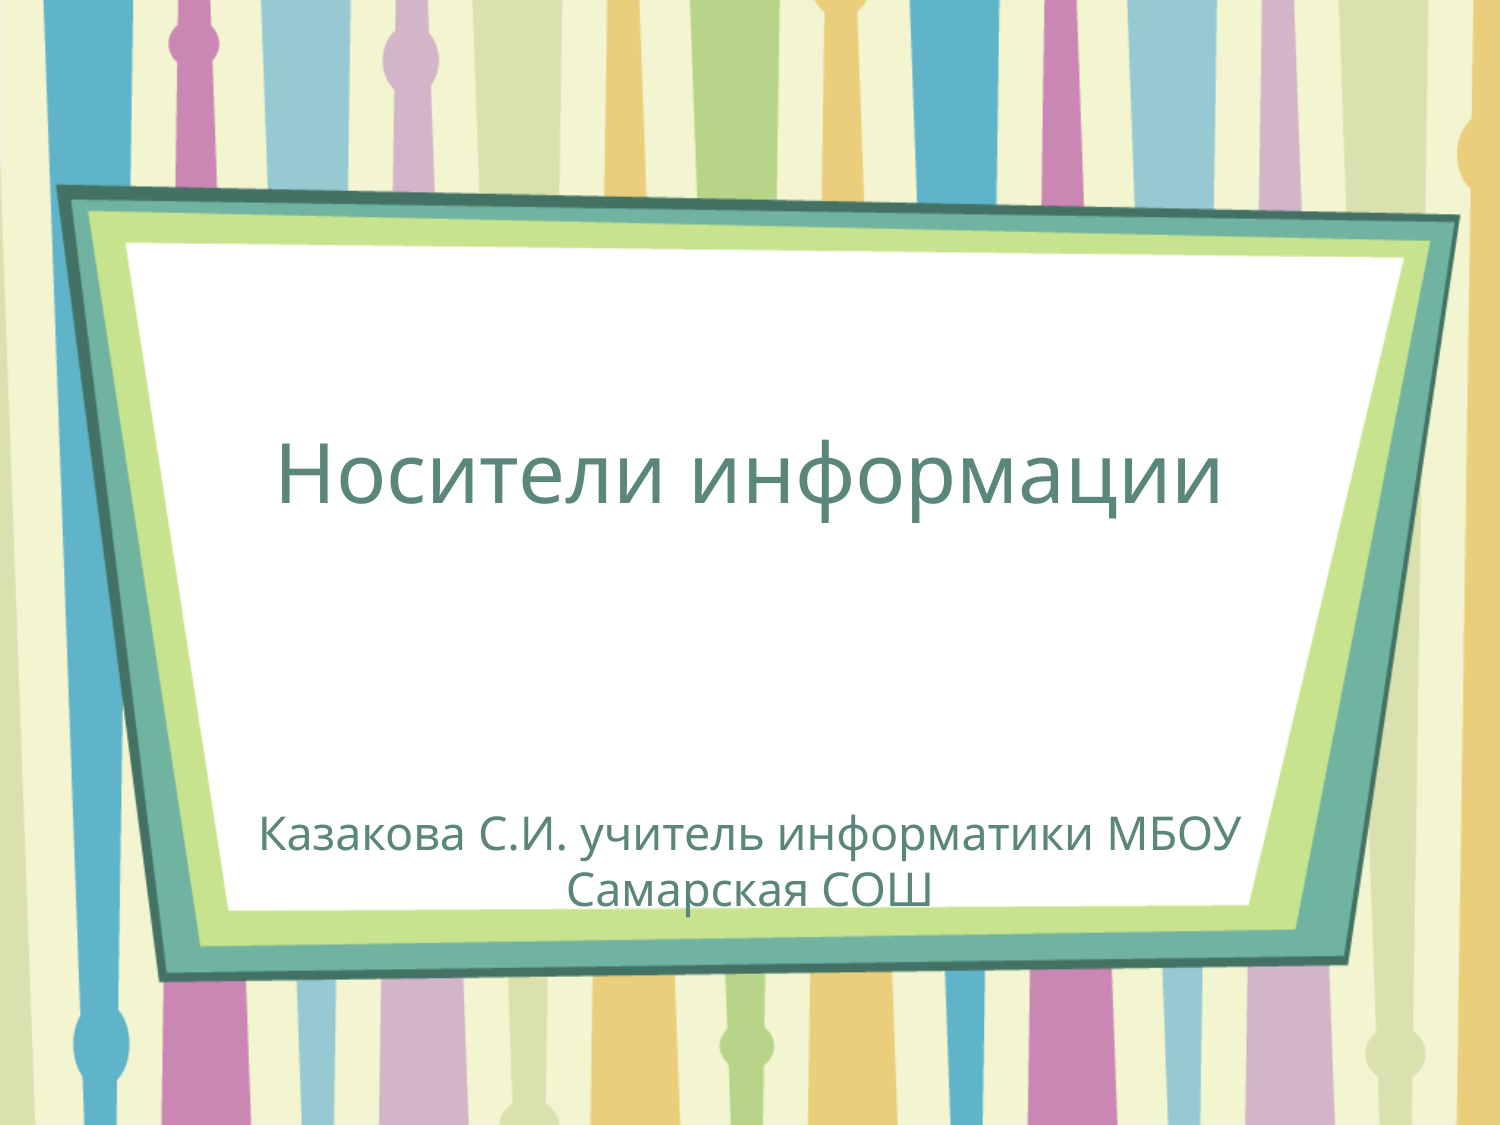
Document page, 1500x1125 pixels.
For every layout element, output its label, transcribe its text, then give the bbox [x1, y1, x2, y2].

title Носители информации [112, 349, 1388, 591]
picture [0, 0, 1500, 1125]
subtitle Казакова С.И. учитель информатики МБОУ Самарская СОШ [224, 796, 1276, 926]
